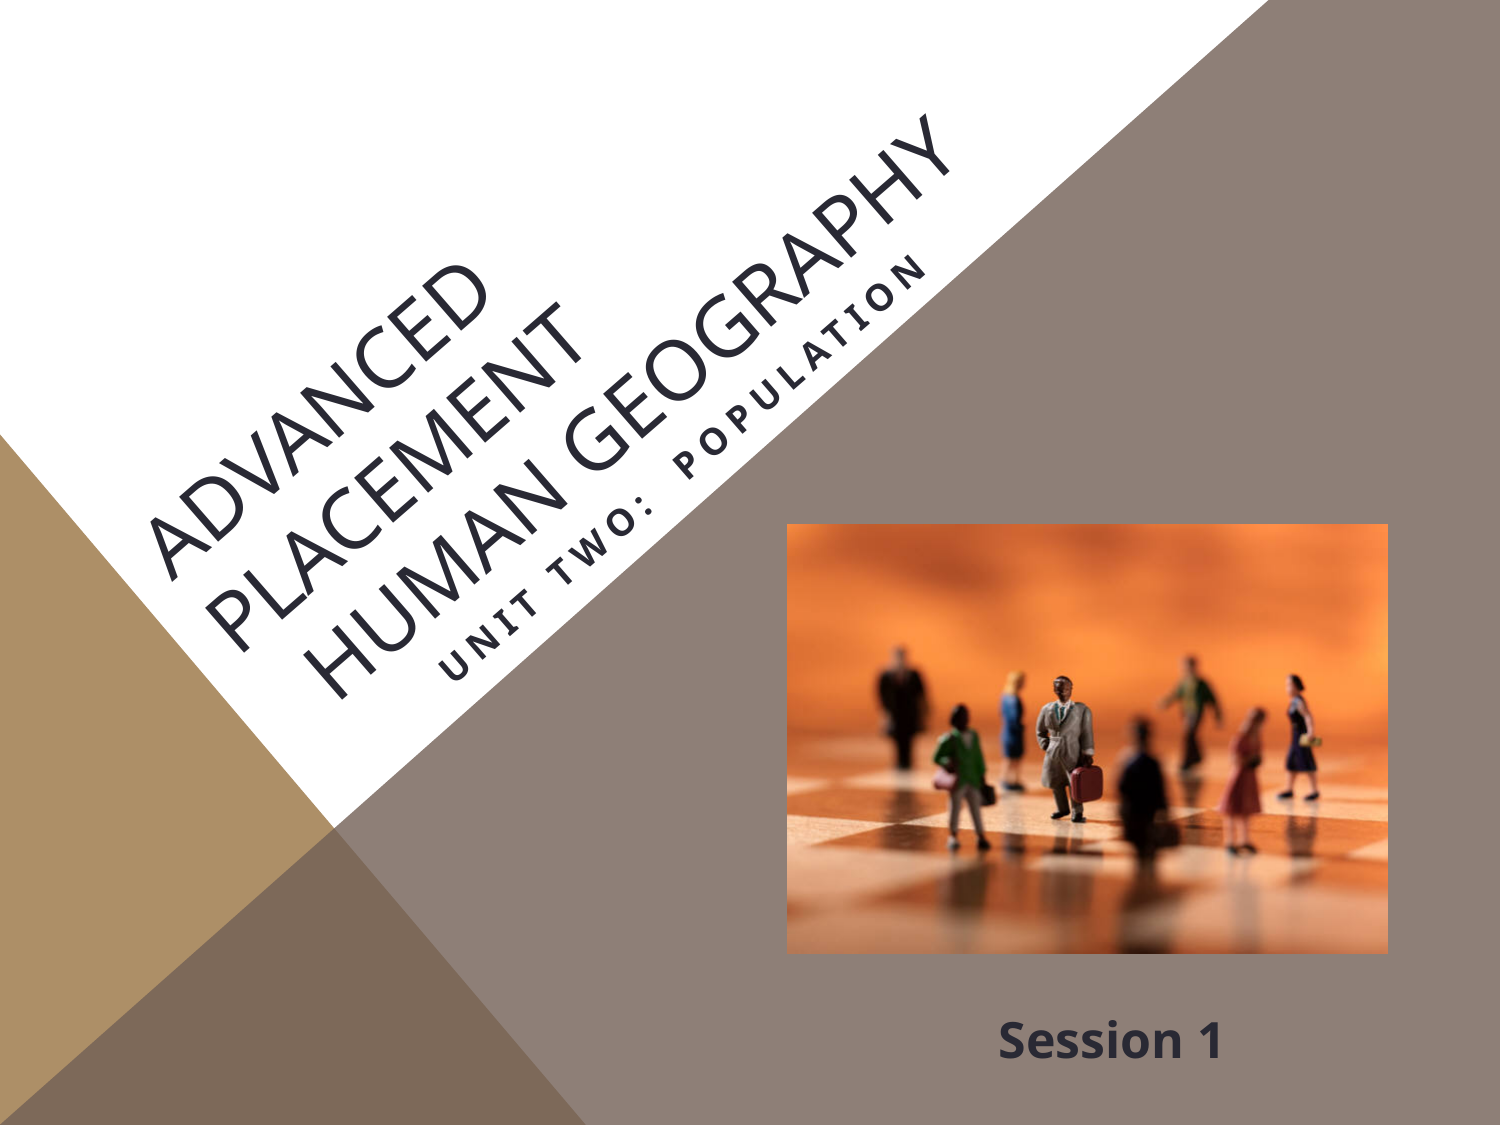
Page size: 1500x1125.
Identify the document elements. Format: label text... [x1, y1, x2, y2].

subtitle Unit Two: Population [261, 98, 1106, 843]
picture [787, 524, 1388, 954]
text_box Session 1 [975, 1000, 1250, 1076]
title Advanced Placement Human Geography [174, 0, 1004, 758]
